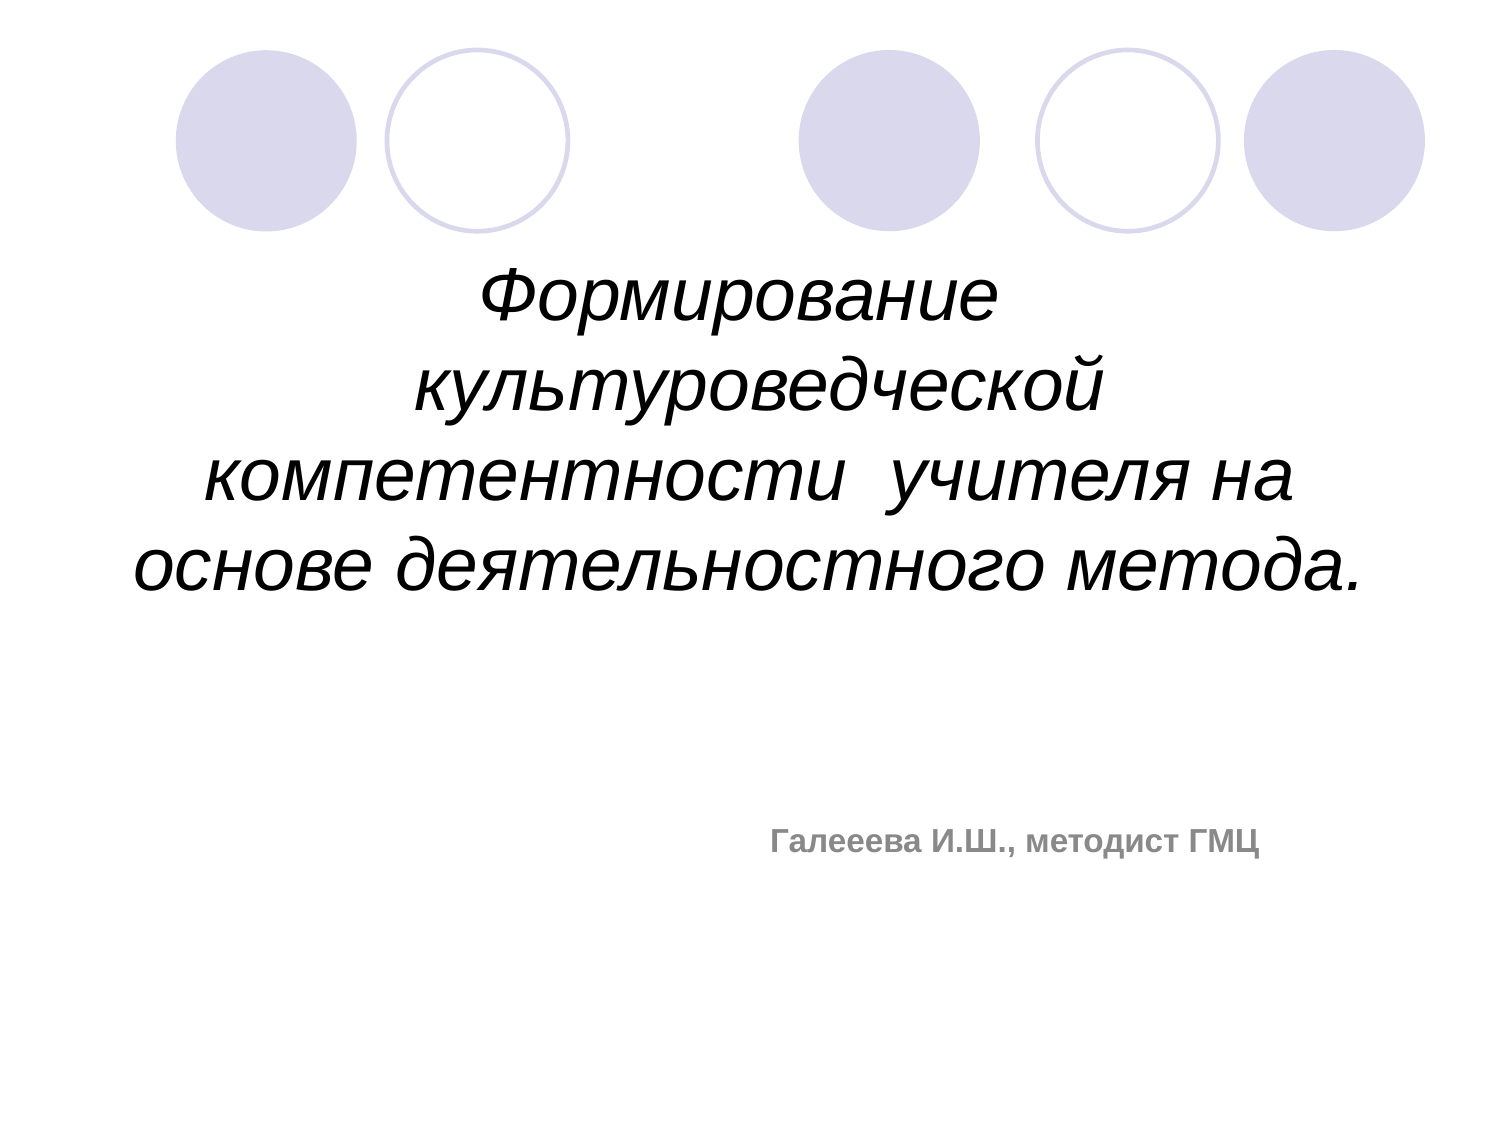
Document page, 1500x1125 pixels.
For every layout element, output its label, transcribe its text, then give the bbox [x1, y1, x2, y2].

title Формирование культуроведческой компетентности учителя на основе деятельностного метода. [112, 349, 1388, 591]
subtitle Галееева И.Ш., методист ГМЦ [224, 810, 1276, 926]
